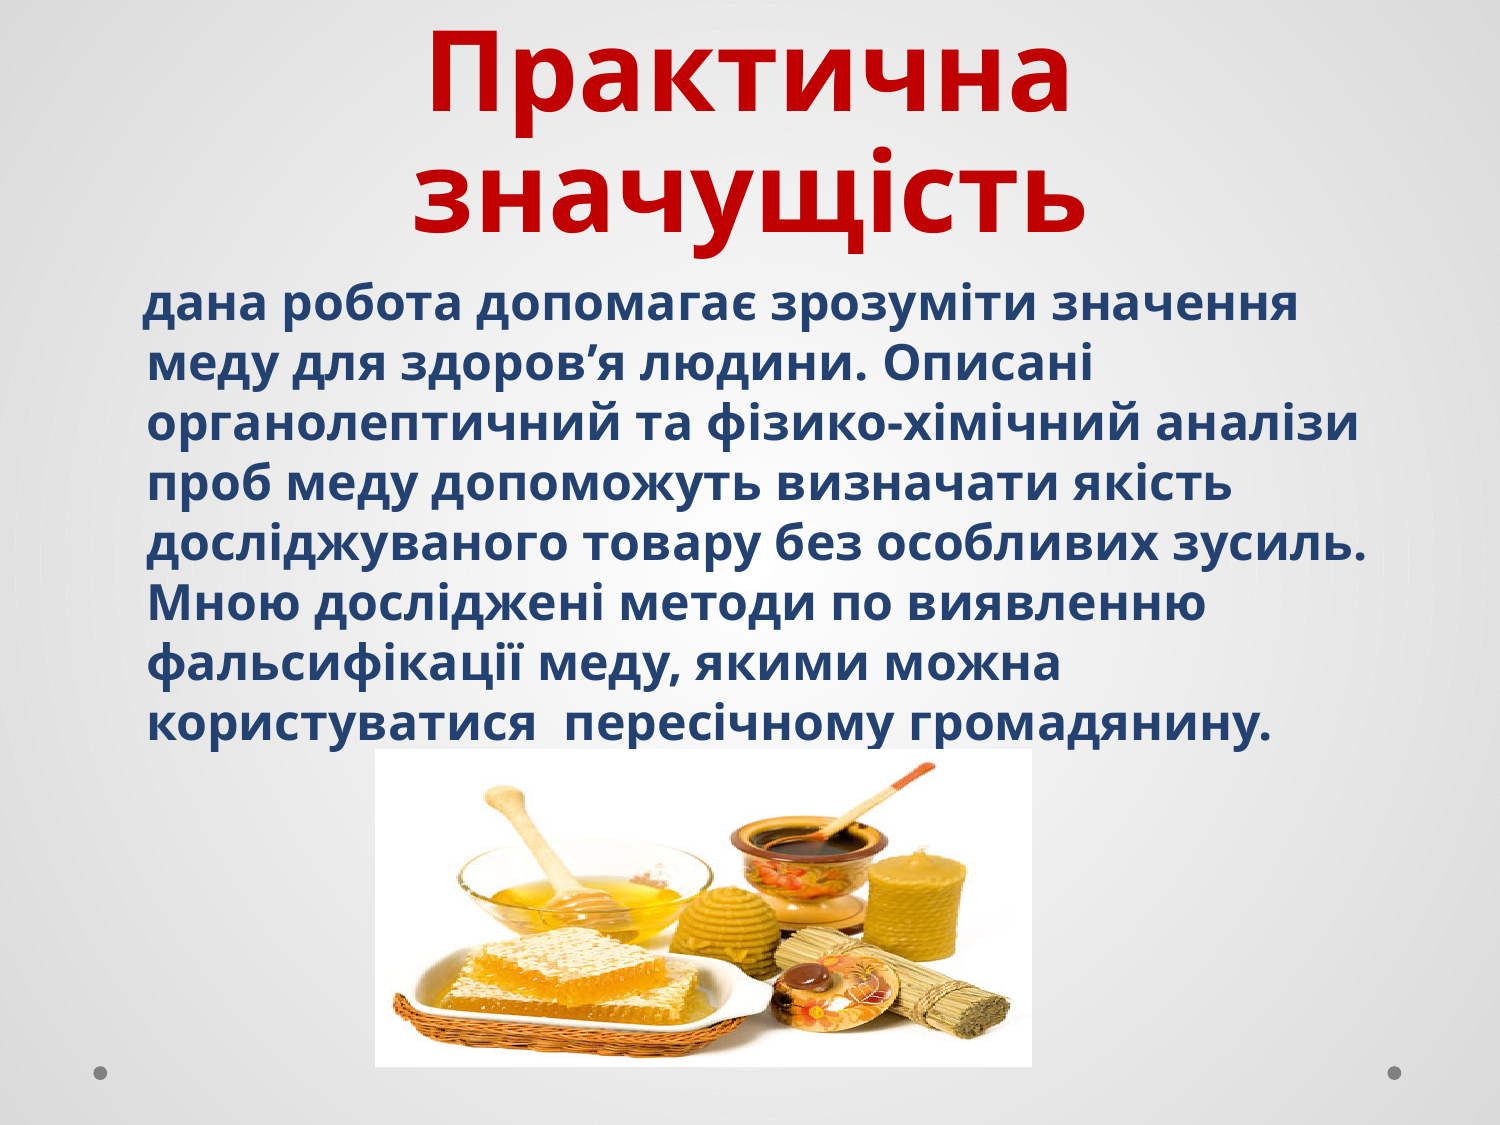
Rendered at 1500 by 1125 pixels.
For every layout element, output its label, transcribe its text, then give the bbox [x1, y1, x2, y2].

list дана робота допомагає зрозуміти значення меду для здоров’я людини. Описані органолептичний та фізико-хімічний аналізи проб меду допоможуть визначати якість досліджуваного товару без особливих зусиль. Мною досліджені методи по виявленню фальсифікації меду, якими можна користуватися пересічному громадянину. [75, 262, 1425, 1005]
title Практична значущість [75, 0, 1425, 262]
picture [374, 749, 1032, 1067]
